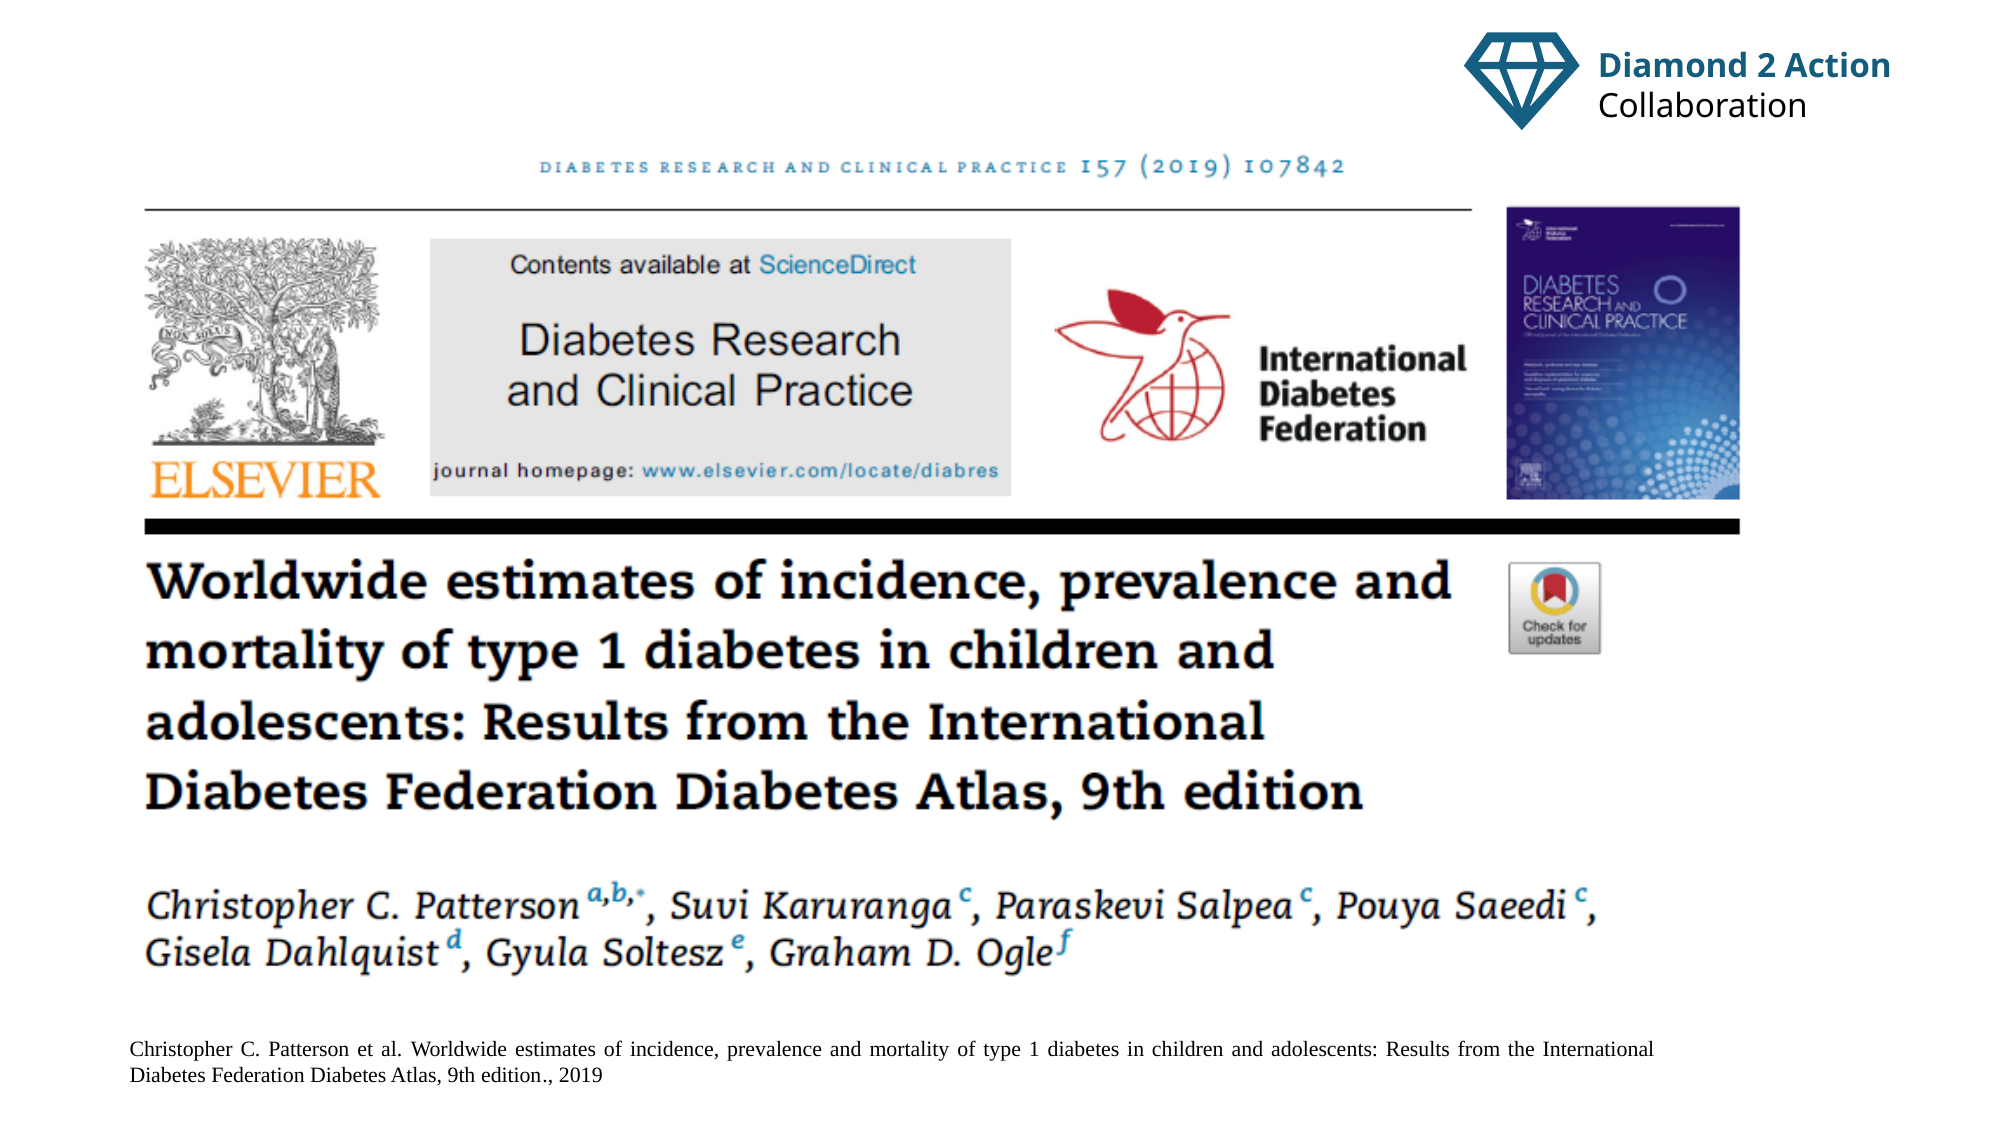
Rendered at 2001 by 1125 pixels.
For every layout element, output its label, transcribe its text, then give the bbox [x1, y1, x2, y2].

text_box Christopher C. Patterson et al. Worldwide estimates of incidence, prevalence and mortality of type 1 diabetes in children and adolescents: Results from the International Diabetes Federation Diabetes Atlas, 9th edition., 2019 [114, 1027, 1672, 1095]
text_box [1464, 32, 2000, 134]
picture [114, 132, 1760, 993]
